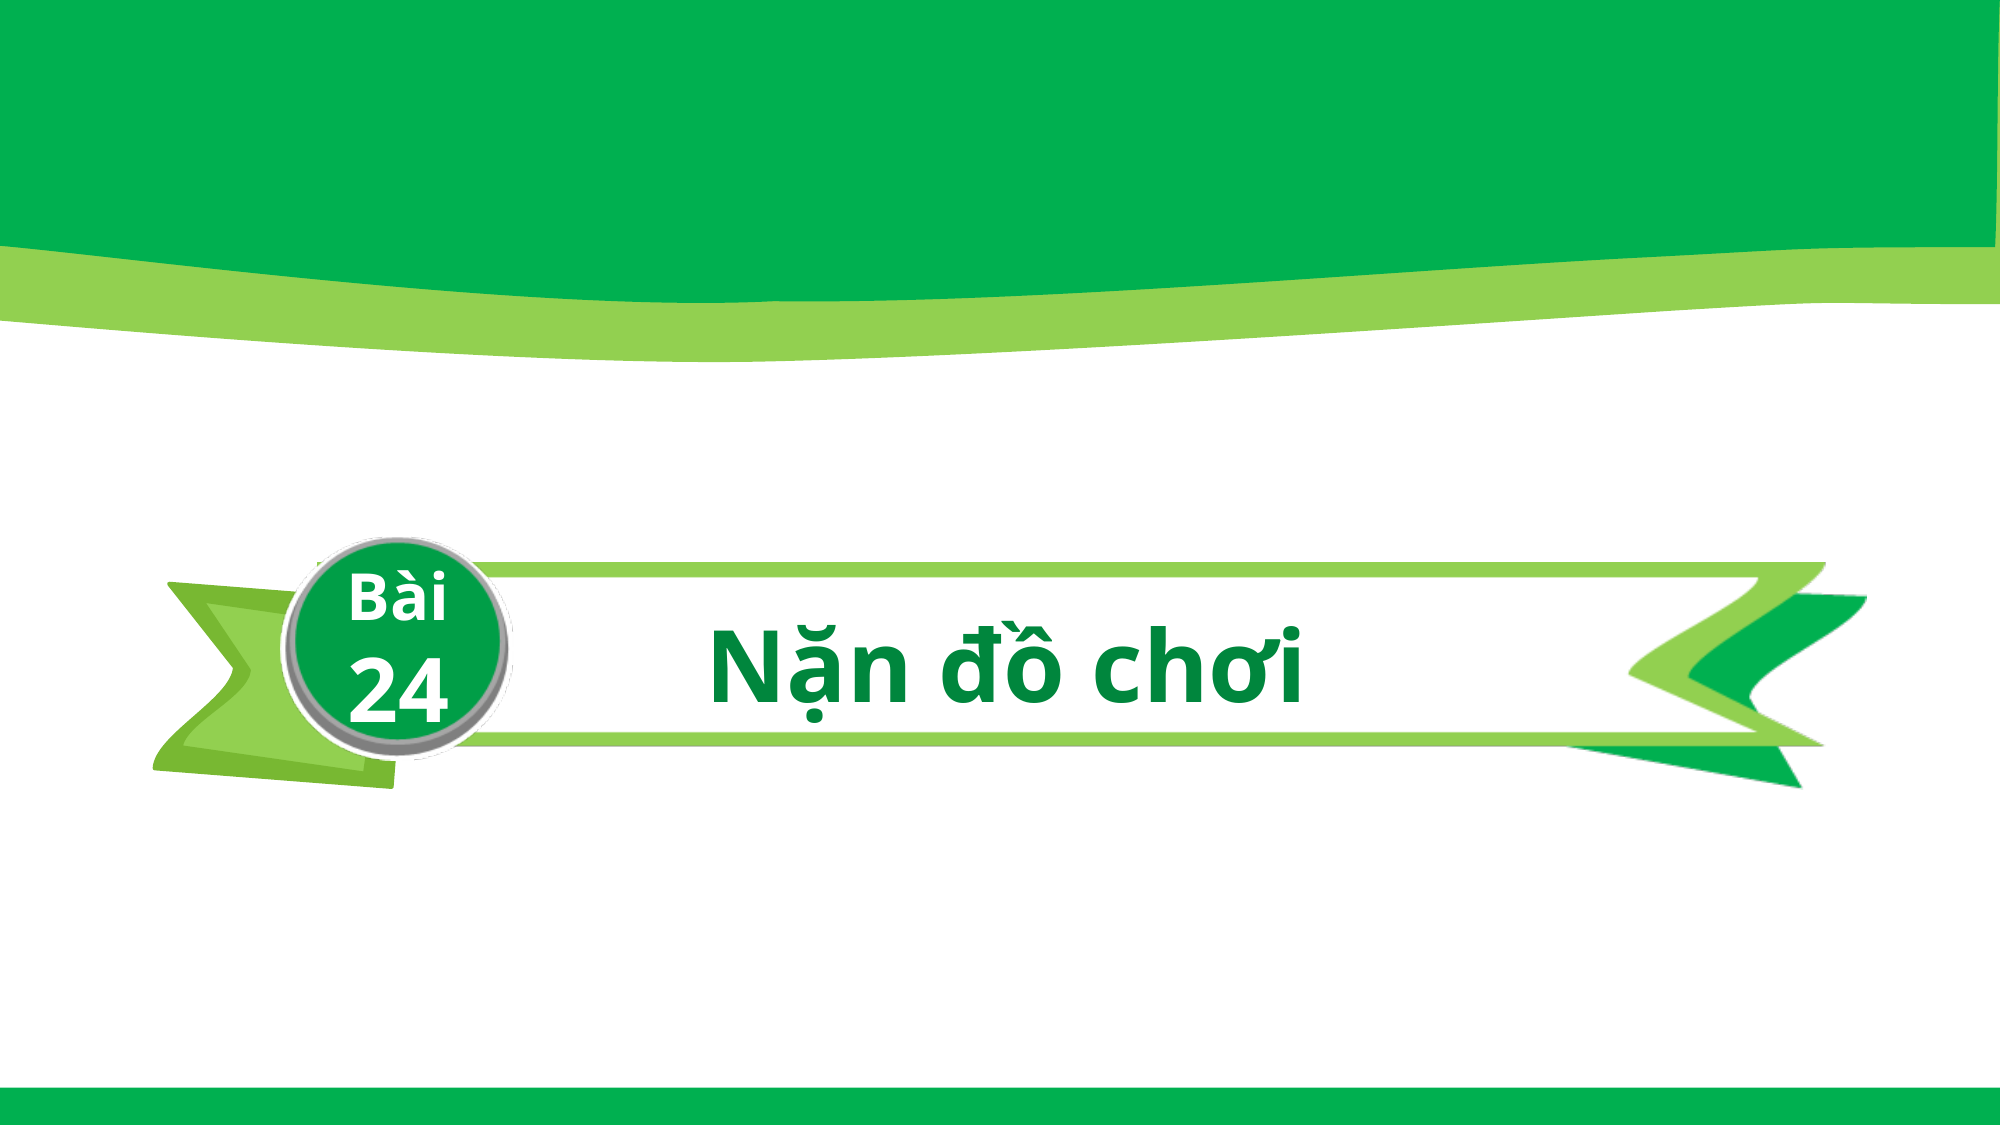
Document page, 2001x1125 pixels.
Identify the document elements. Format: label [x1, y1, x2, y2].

picture [280, 536, 514, 762]
text_box [0, 1085, 2000, 1125]
text_box [152, 581, 311, 783]
text_box [0, 180, 2000, 365]
text_box [317, 562, 1868, 790]
text_box [0, 0, 2000, 306]
text_box [178, 598, 276, 764]
